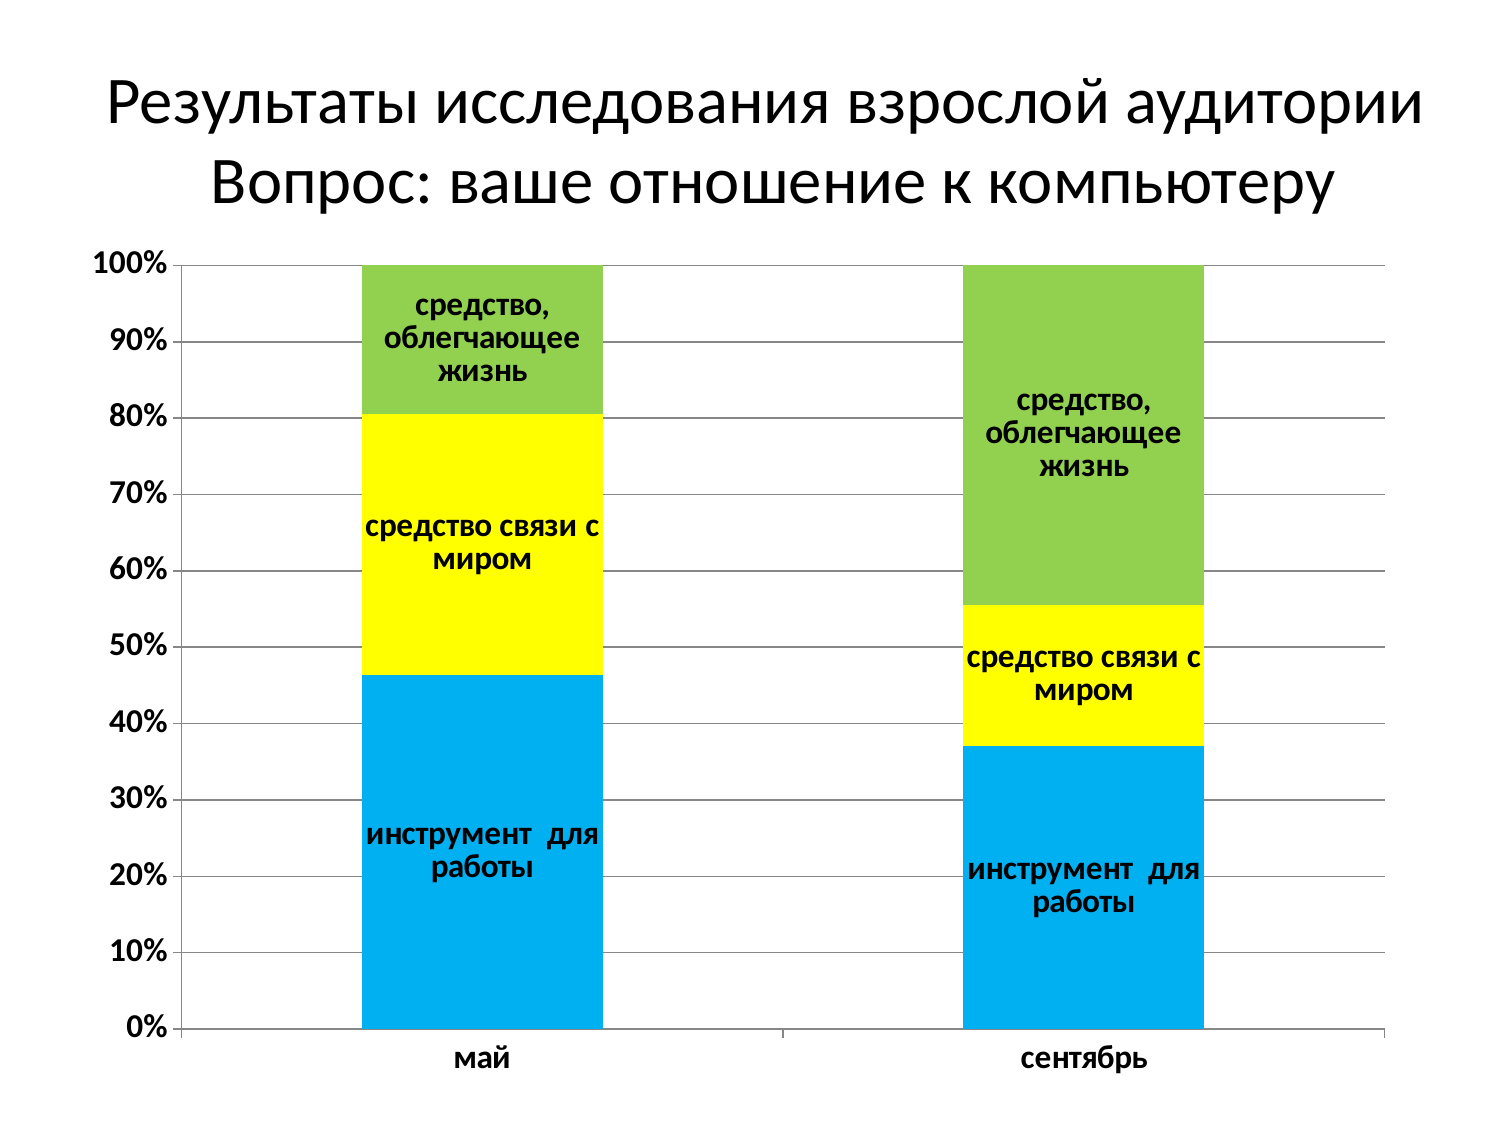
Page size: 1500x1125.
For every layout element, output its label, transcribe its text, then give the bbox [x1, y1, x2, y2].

chart [64, 231, 1412, 1095]
title Результаты исследования взрослой аудитории Вопрос: ваше отношение к компьютеру [64, 42, 1483, 231]
